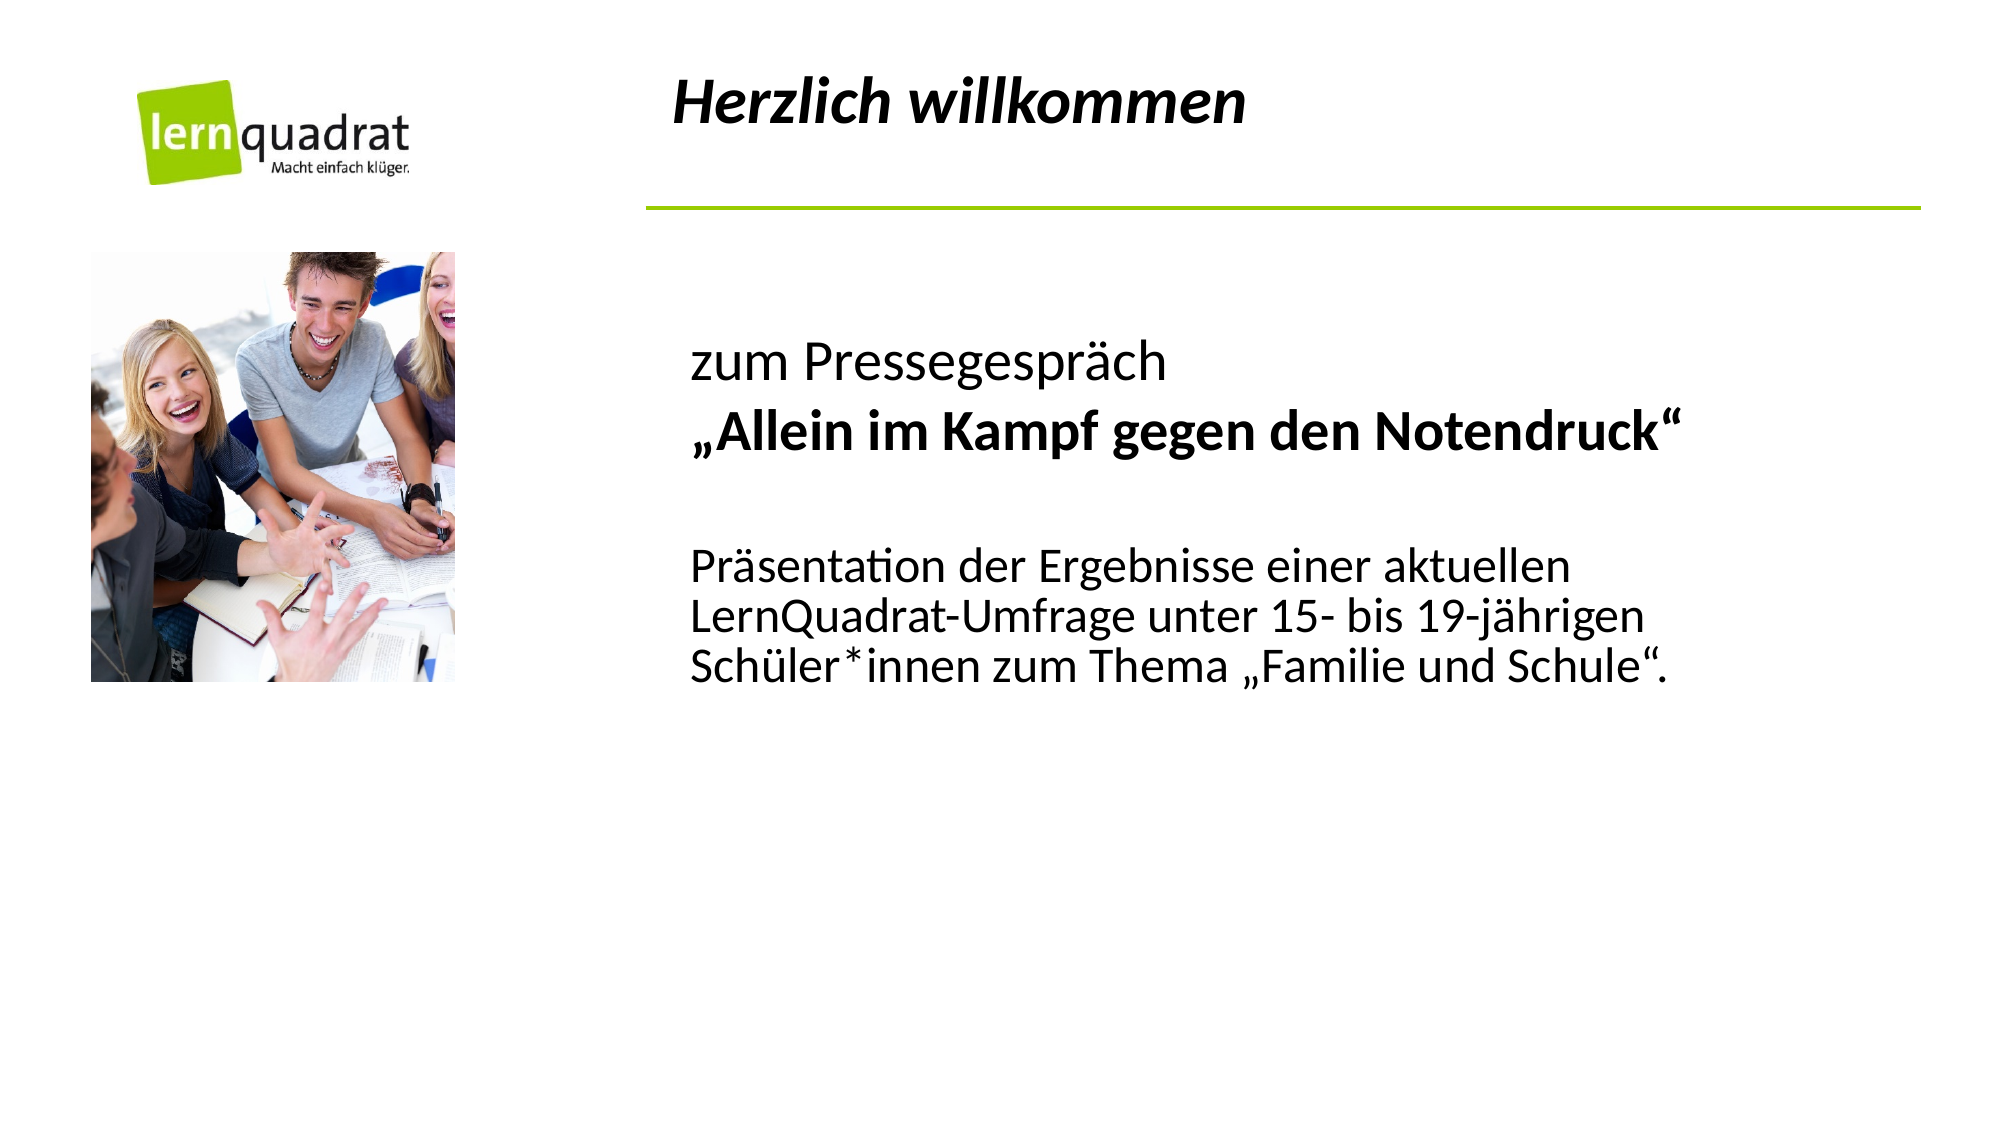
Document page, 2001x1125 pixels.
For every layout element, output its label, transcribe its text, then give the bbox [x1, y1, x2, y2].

subtitle zum Pressegespräch „Allein im Kampf gegen den Notendruck“ Präsentation der Ergebnisse einer aktuellen LernQuadrat-Umfrage unter 15- bis 19-jährigen Schüler*innen zum Thema „Familie und Schule“. [675, 259, 1721, 917]
picture [137, 80, 409, 185]
text_box Herzlich willkommen [657, 66, 1584, 173]
picture [91, 252, 456, 682]
